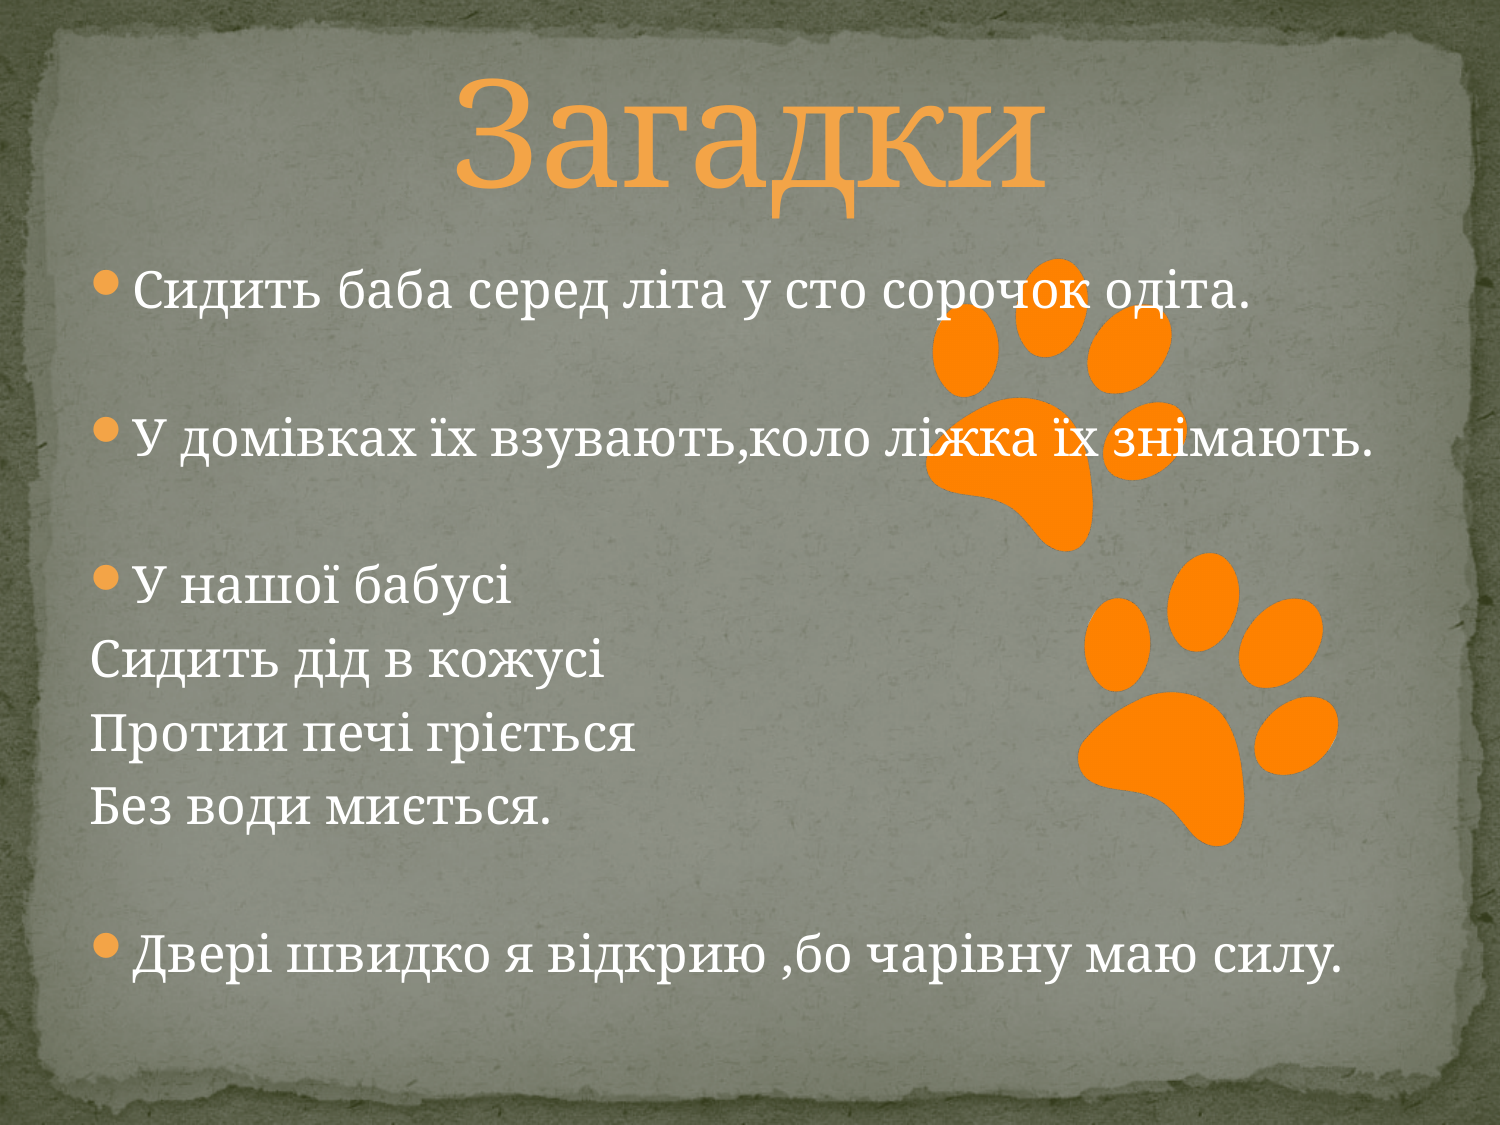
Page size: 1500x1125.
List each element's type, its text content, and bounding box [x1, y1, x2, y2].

title Загадки [74, 24, 1425, 225]
list Сидить баба серед літа у сто сорочок одіта. У домівках їх взувають,коло ліжка їх знімають. У нашої бабусі Сидить дід в кожусі Протии печі гріється Без води миється. Двері швидко я відкрию ,бо чарівну маю силу. [75, 249, 1425, 1000]
picture [916, 225, 1397, 902]
